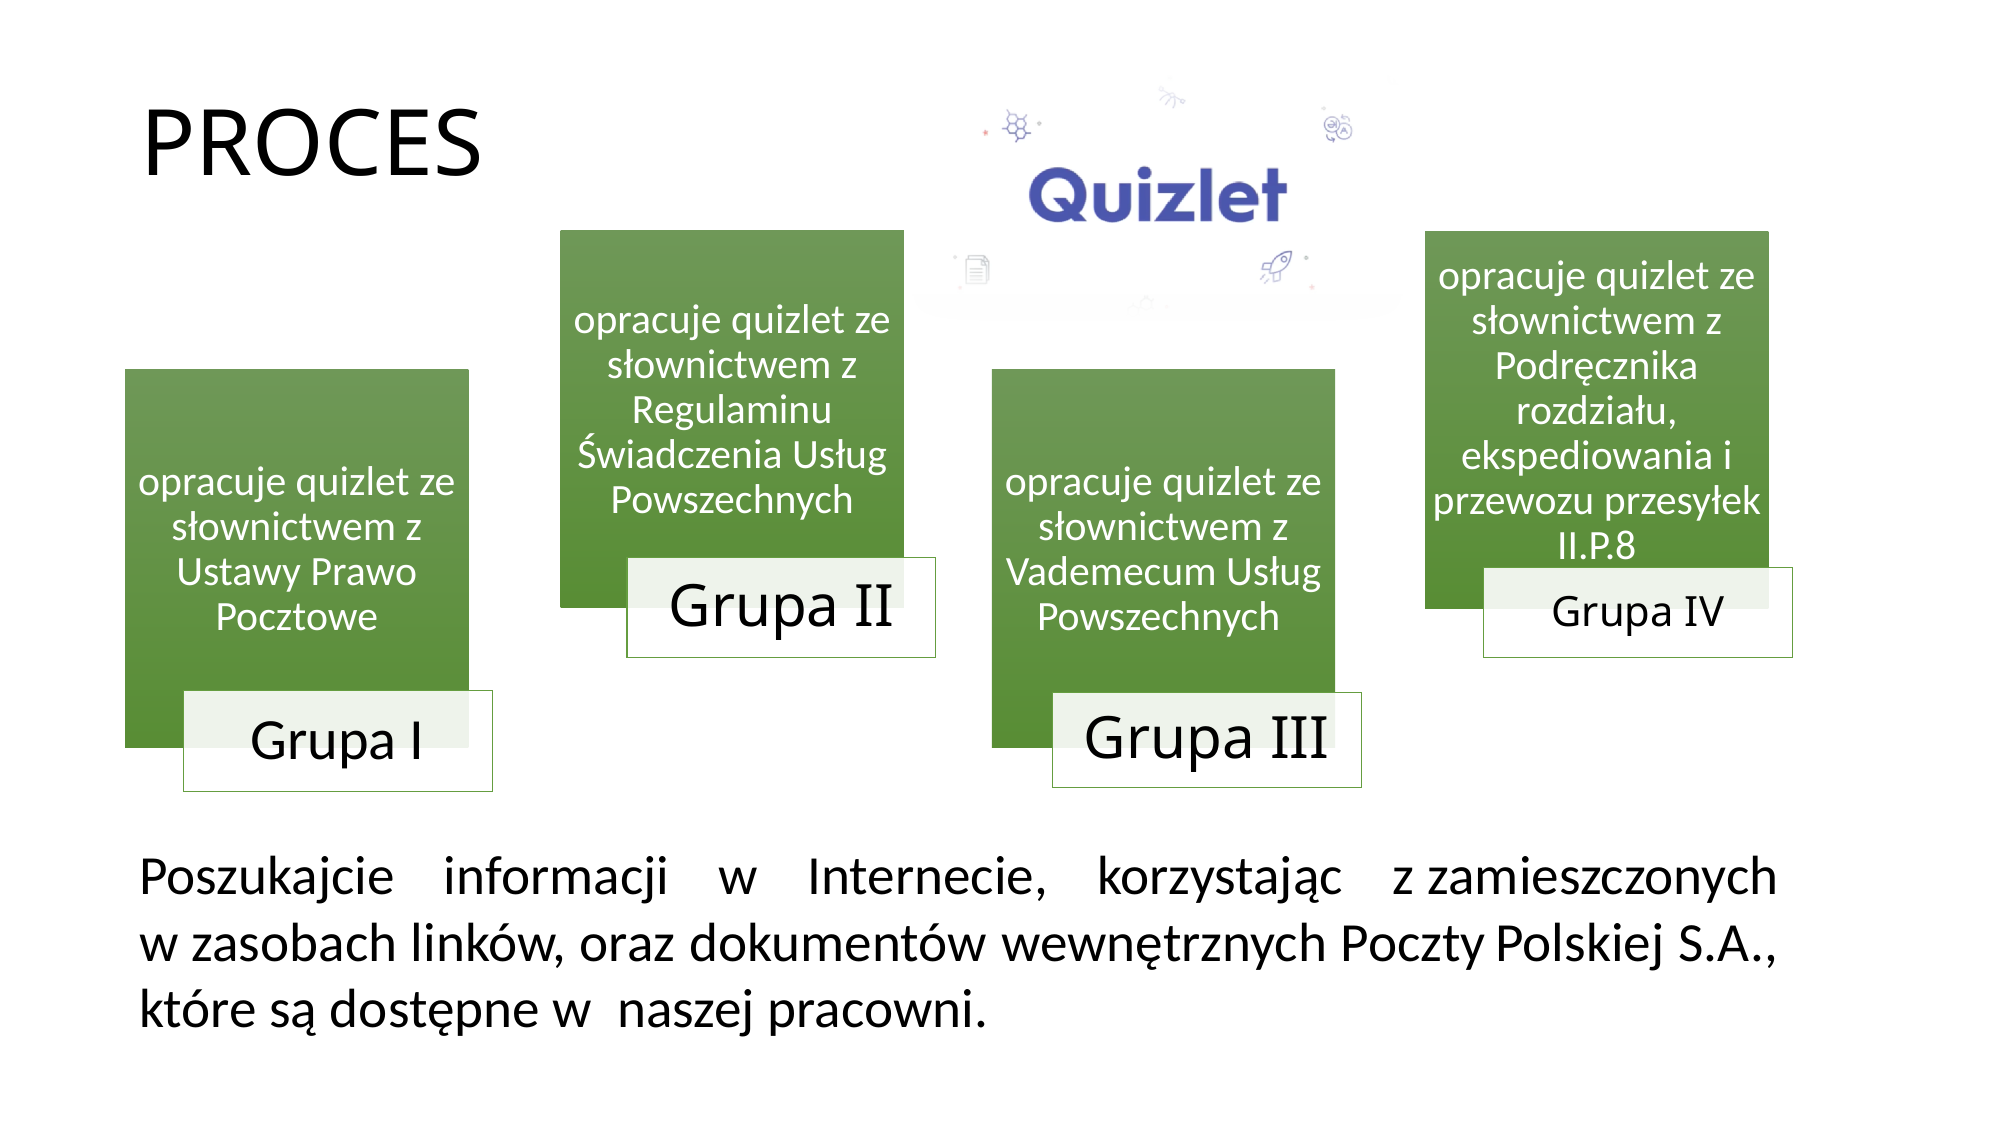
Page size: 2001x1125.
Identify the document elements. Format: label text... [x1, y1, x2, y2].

title PROCES [125, 0, 1583, 223]
text_box Poszukajcie informacji w Internecie, korzystając z zamieszczonych w zasobach linków, oraz dokumentów wewnętrznych Poczty Polskiej S.A., które są dostępne w naszej pracowni. [124, 895, 1794, 1046]
picture [905, 65, 1410, 324]
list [107, 223, 1810, 895]
